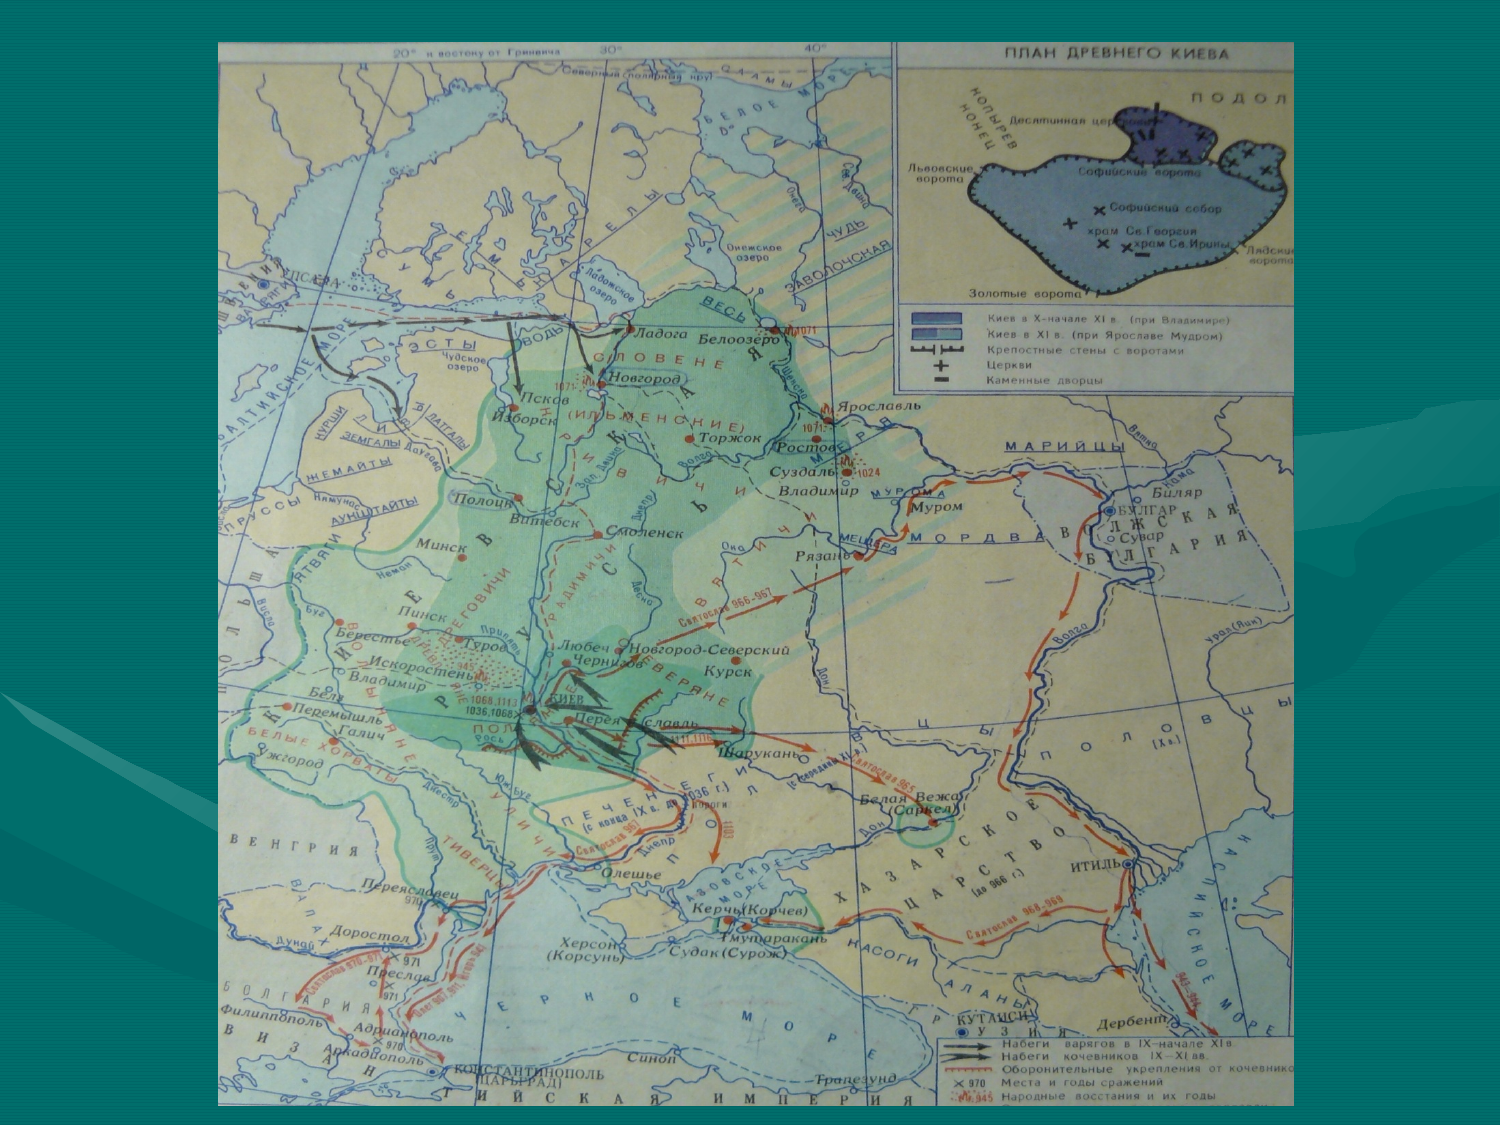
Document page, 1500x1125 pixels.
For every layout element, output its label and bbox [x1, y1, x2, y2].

picture [218, 42, 1294, 1107]
